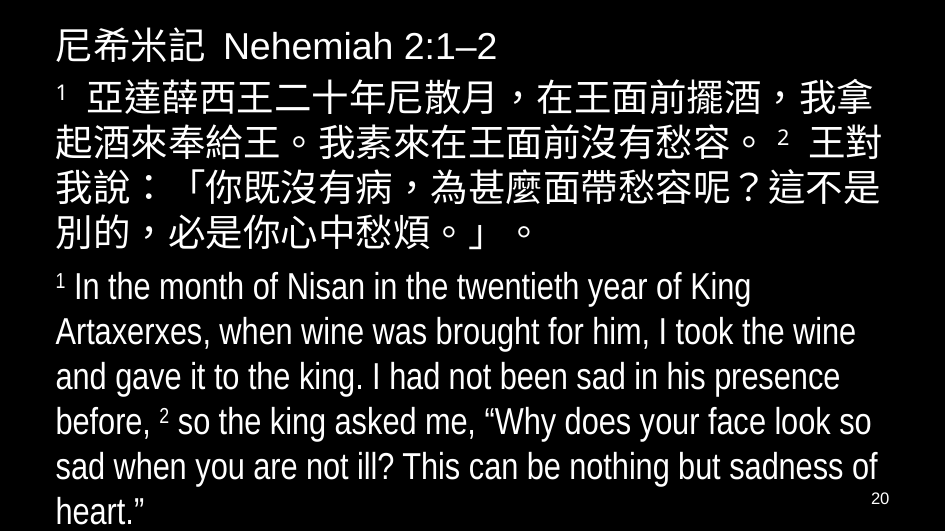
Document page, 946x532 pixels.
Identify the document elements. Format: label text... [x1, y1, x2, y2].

slide_number 20 [677, 483, 899, 522]
list 尼希米記 Nehemiah 2:1–2 1 亞達薛西王二十年尼散月，在王面前擺酒，我拿起酒來奉給王。我素來在王面前沒有愁容。2 王對我說：「你既沒有病，為甚麼面帶愁容呢？這不是別的，必是你心中愁煩。」。 1 In the month of Nisan in the twentieth year of King Artaxerxes, when wine was brought for him, I took the wine and gave it to the king. I had not been sad in his presence before, 2 so the king asked me, “Why does your face look so sad when you are not ill? This can be nothing but sadness of heart.” [46, 17, 899, 475]
